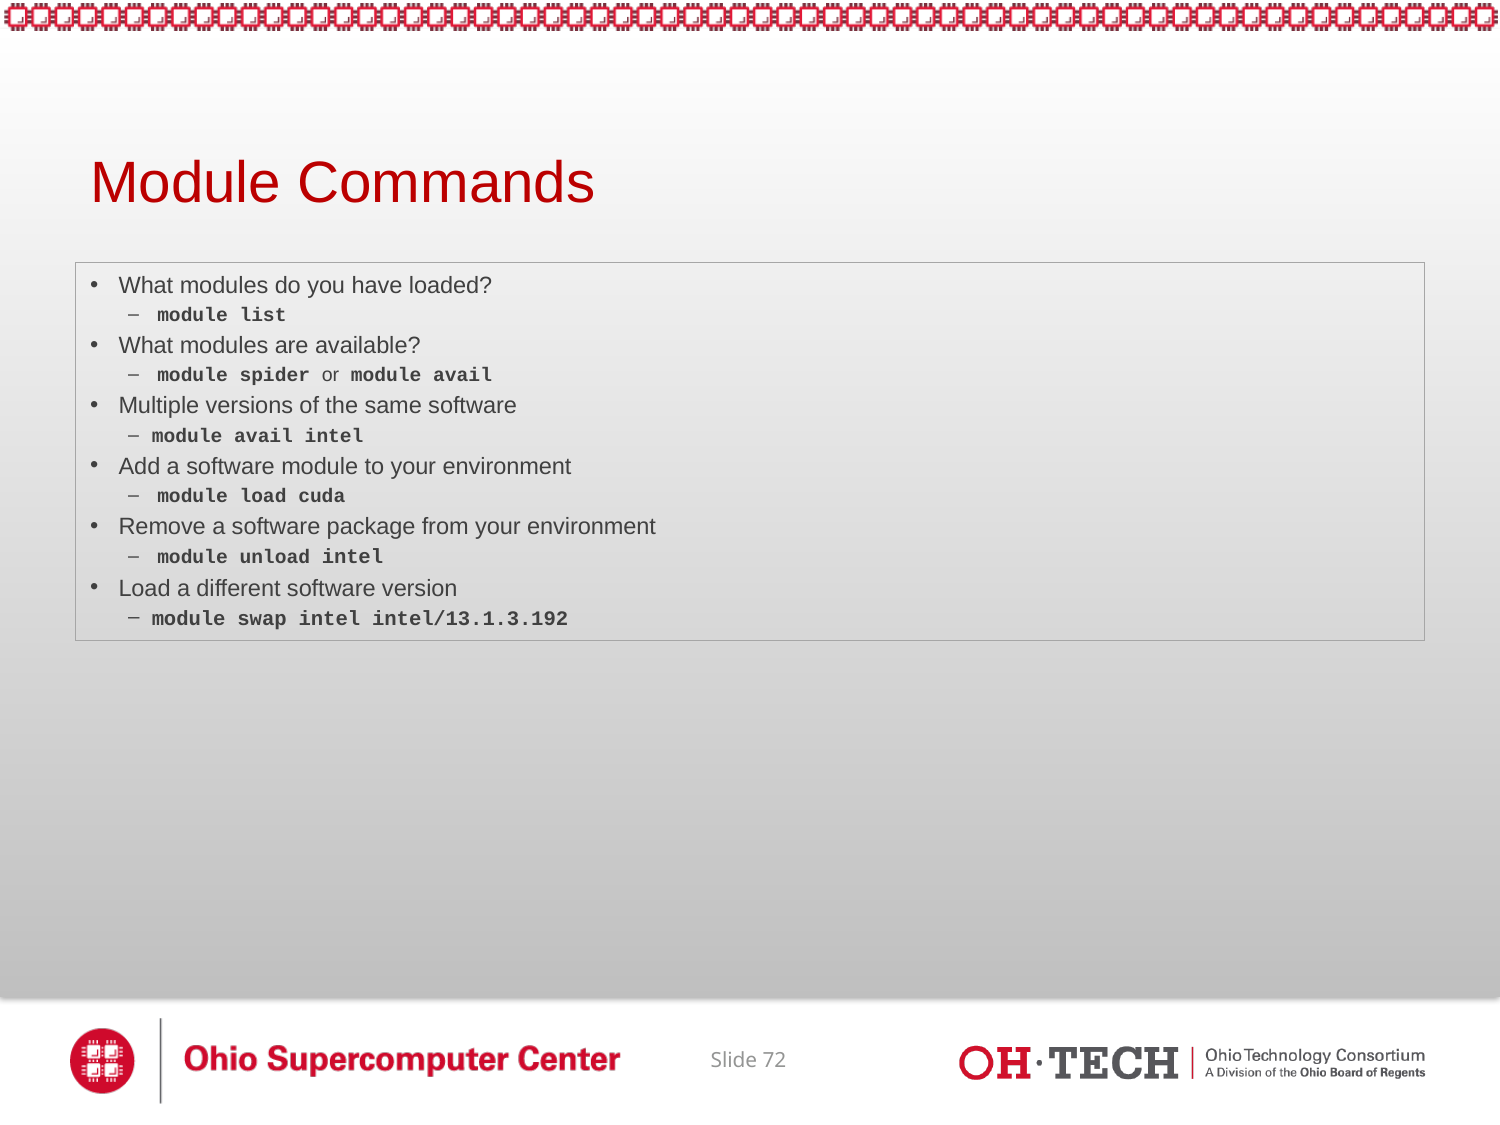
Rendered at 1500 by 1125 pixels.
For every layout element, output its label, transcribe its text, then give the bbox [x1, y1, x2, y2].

picture [0, 3, 1500, 31]
list What modules do you have loaded? module list What modules are available? module spider or module avail Multiple versions of the same software module avail intel Add a software module to your environment module load cuda Remove a software package from your environment module unload intel Load a different software version module swap intel intel/13.1.3.192 [75, 262, 1425, 641]
title Module Commands [75, 125, 1425, 233]
picture [69, 1017, 622, 1105]
picture [949, 1032, 1441, 1091]
